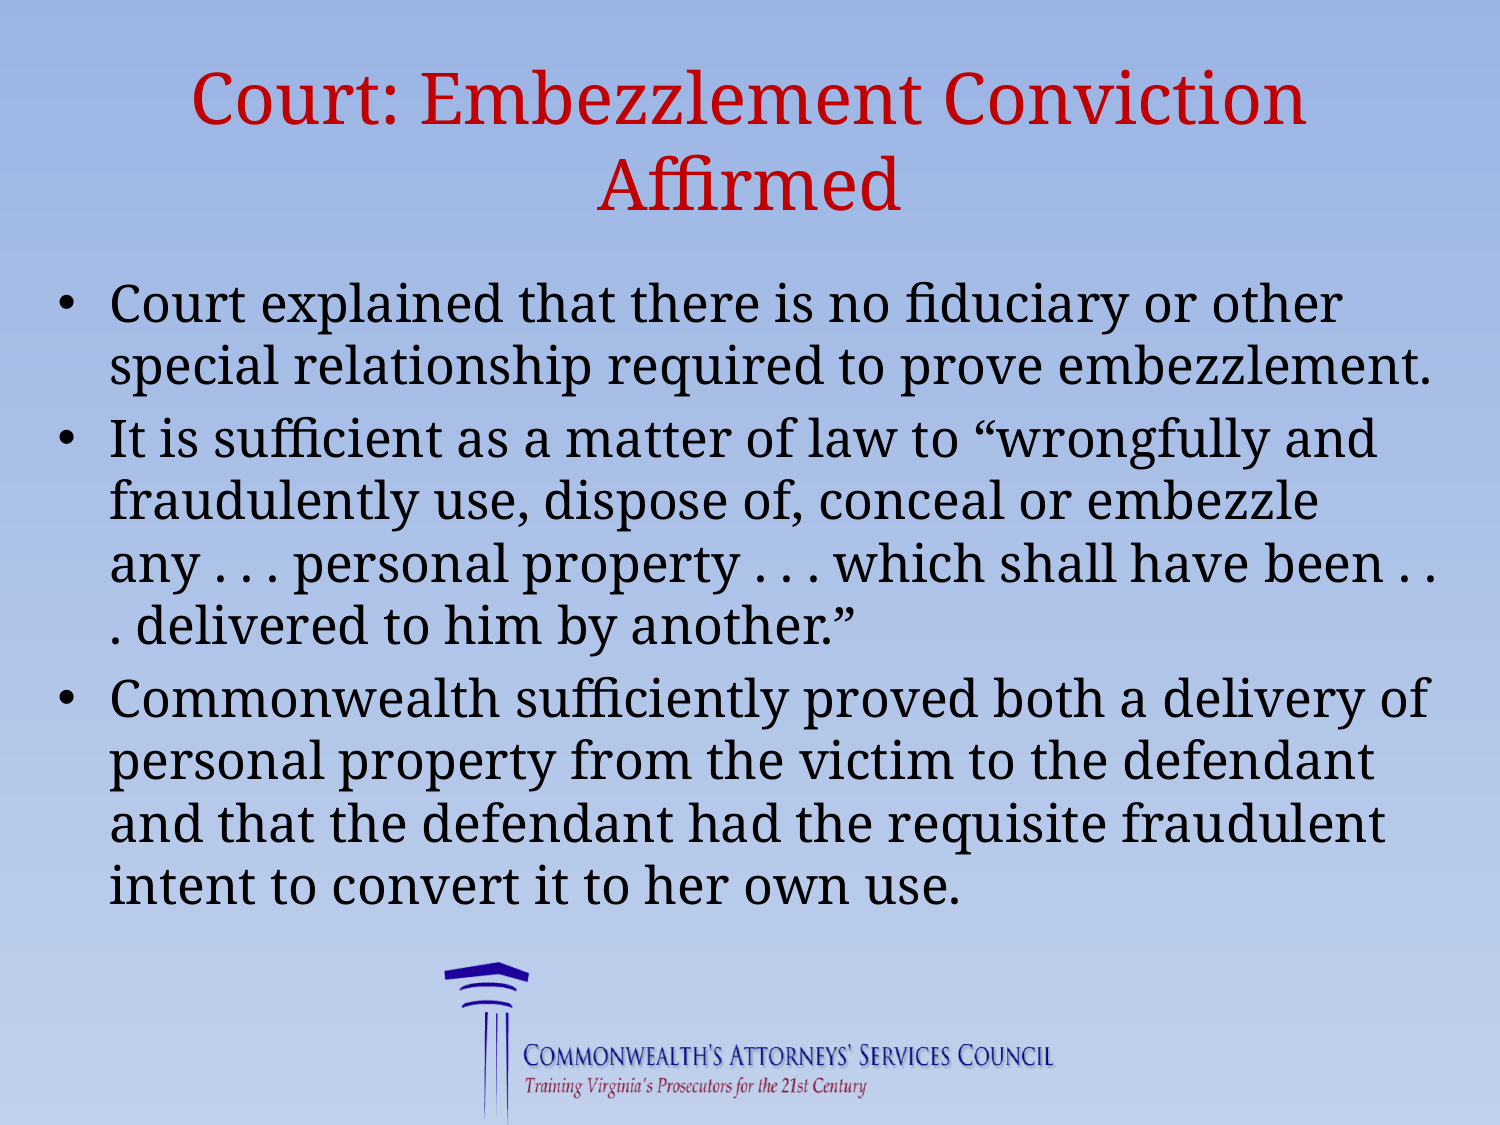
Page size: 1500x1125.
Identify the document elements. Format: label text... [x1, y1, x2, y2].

picture [444, 1017, 1056, 1125]
list Court explained that there is no fiduciary or other special relationship required to prove embezzlement. It is sufficient as a matter of law to “wrongfully and fraudulently use, dispose of, conceal or embezzle any . . . personal property . . . which shall have been . . . delivered to him by another.” Commonwealth sufficiently proved both a delivery of personal property from the victim to the defendant and that the defendant had the requisite fraudulent intent to convert it to her own use. [42, 262, 1456, 1017]
title Court: Embezzlement Conviction Affirmed [75, 45, 1425, 233]
